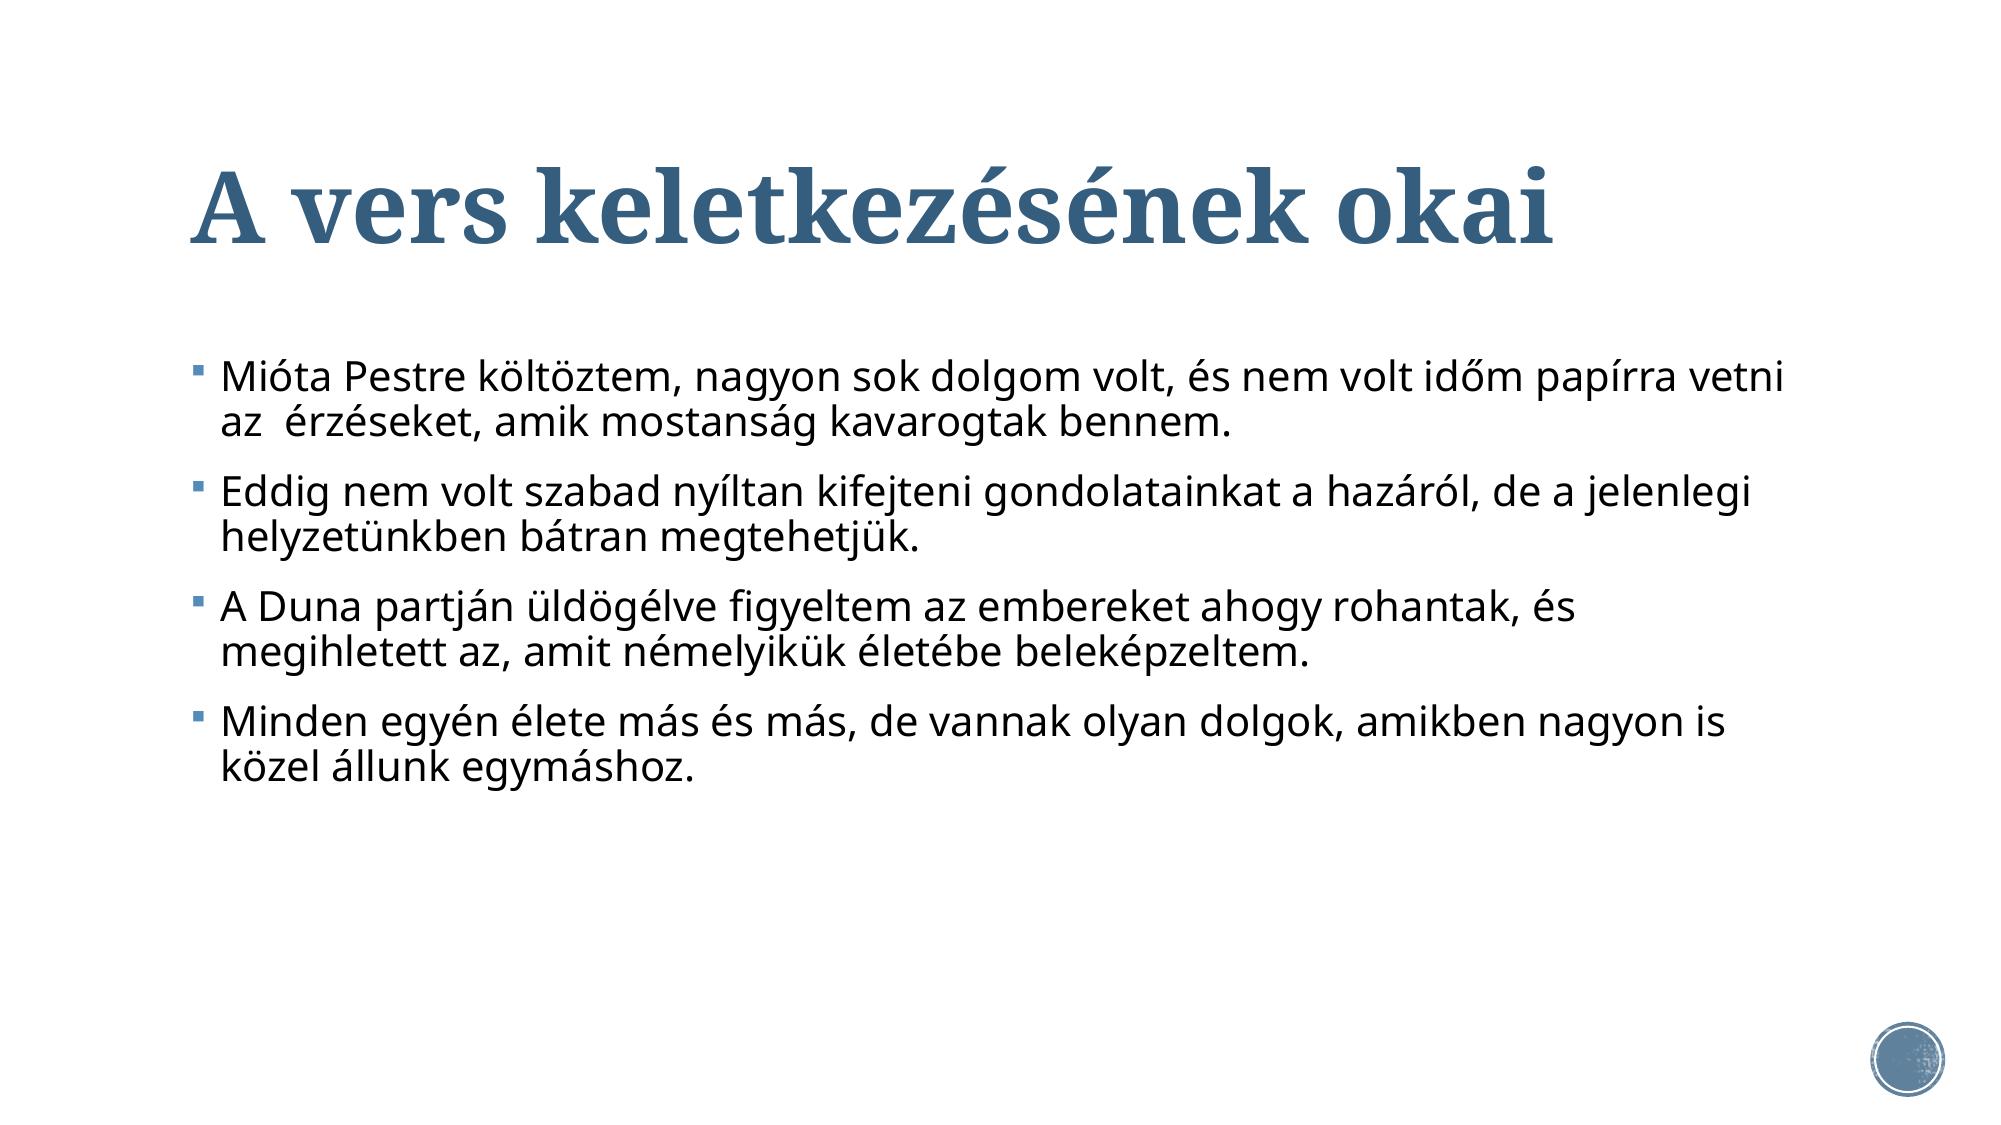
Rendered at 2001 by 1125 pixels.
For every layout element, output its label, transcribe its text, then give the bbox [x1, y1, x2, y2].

title A vers keletkezésének okai [175, 79, 1826, 344]
list Mióta Pestre költöztem, nagyon sok dolgom volt, és nem volt időm papírra vetni az érzéseket, amik mostanság kavarogtak bennem. Eddig nem volt szabad nyíltan kifejteni gondolatainkat a hazáról, de a jelenlegi helyzetünkben bátran megtehetjük. A Duna partján üldögélve figyeltem az embereket ahogy rohantak, és megihletett az, amit némelyikük életébe beleképzeltem. Minden egyén élete más és más, de vannak olyan dolgok, amikben nagyon is közel állunk egymáshoz. [175, 348, 1826, 1013]
